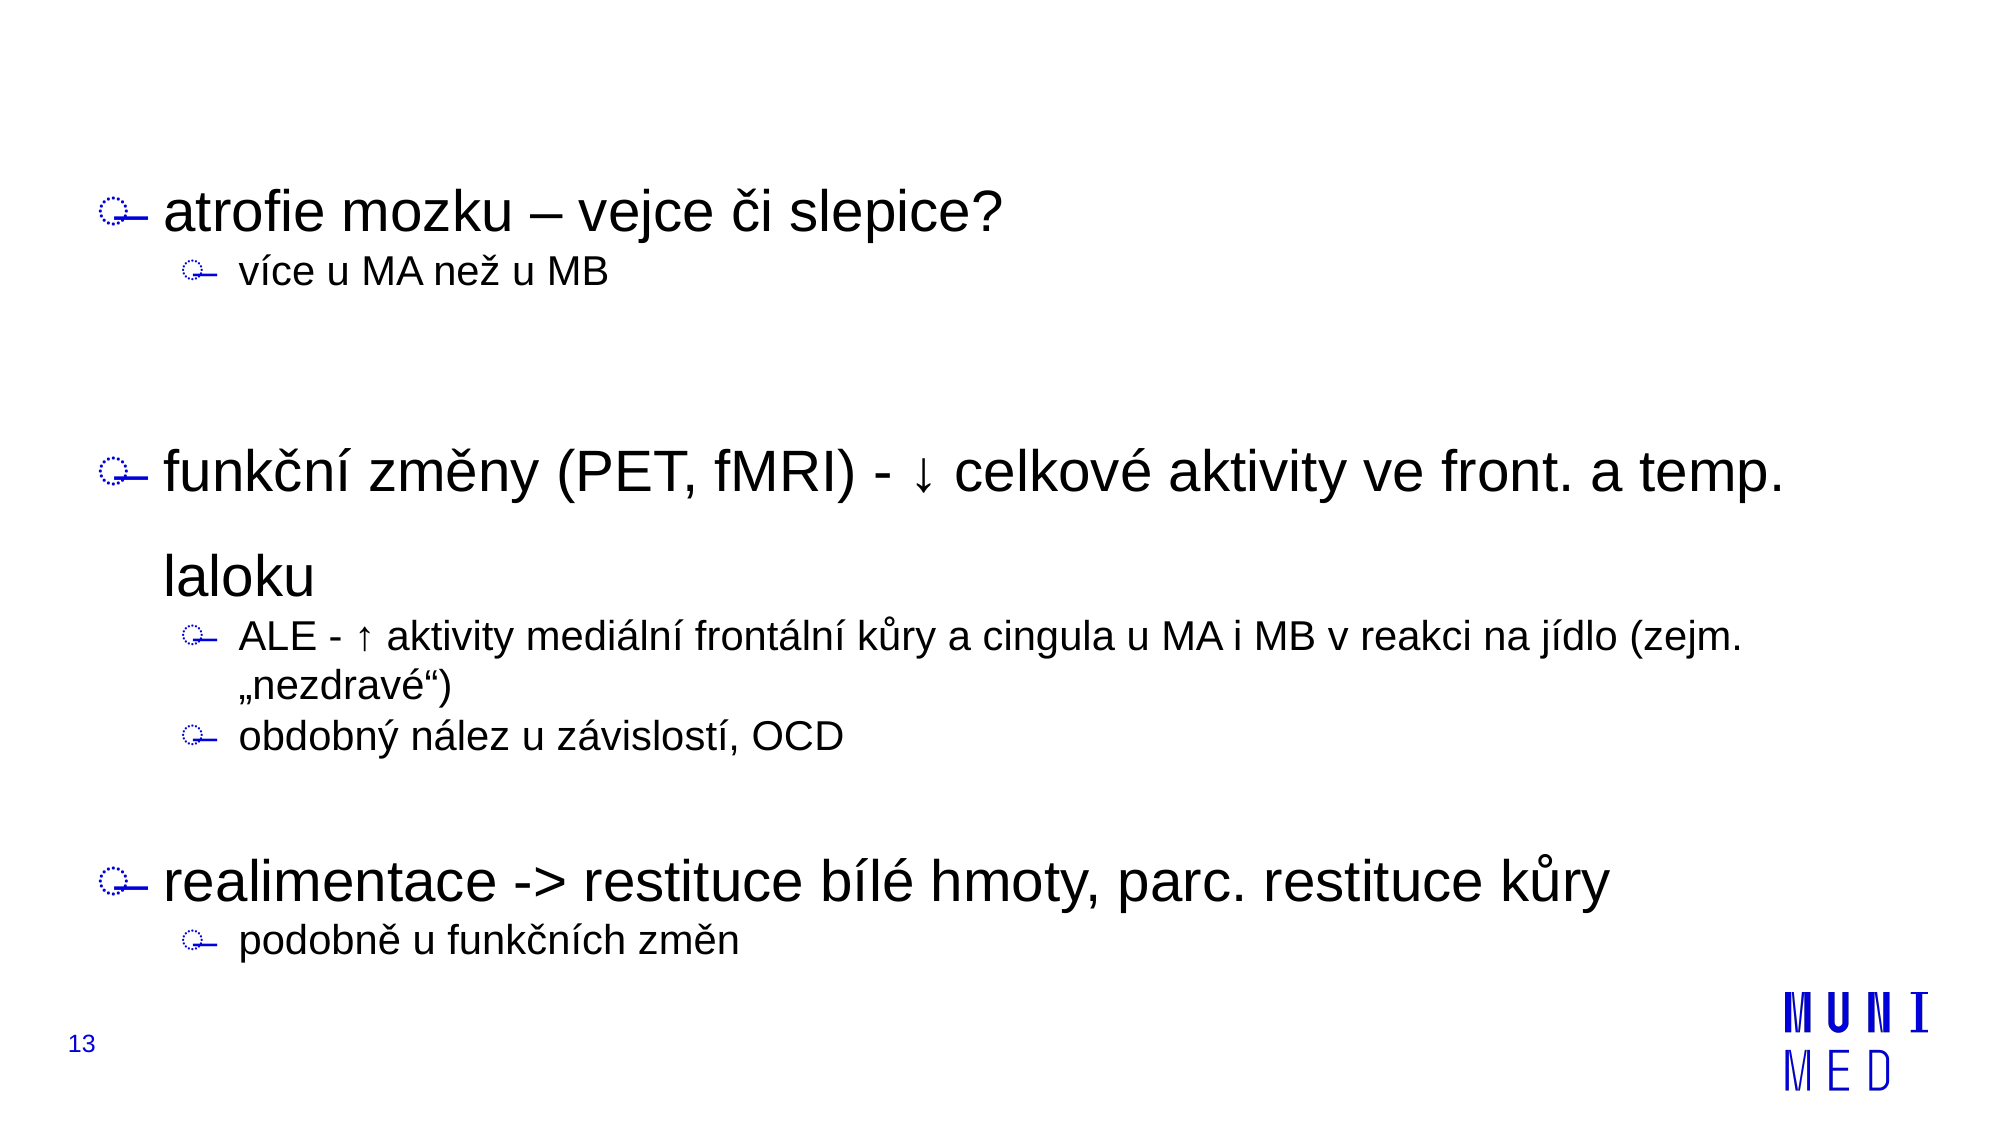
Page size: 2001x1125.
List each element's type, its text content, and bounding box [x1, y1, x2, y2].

picture [1785, 992, 1928, 1091]
list atrofie mozku – vejce či slepice? více u MA než u MB funkční změny (PET, fMRI) - ↓ celkové aktivity ve front. a temp. laloku ALE - ↑ aktivity mediální frontální kůry a cingula u MA i MB v reakci na jídlo (zejm. „nezdravé“) obdobný nález u závislostí, OCD realimentace -> restituce bílé hmoty, parc. restituce kůry podobně u funkčních změn [88, 138, 1853, 1007]
slide_number 13 [67, 1021, 110, 1063]
